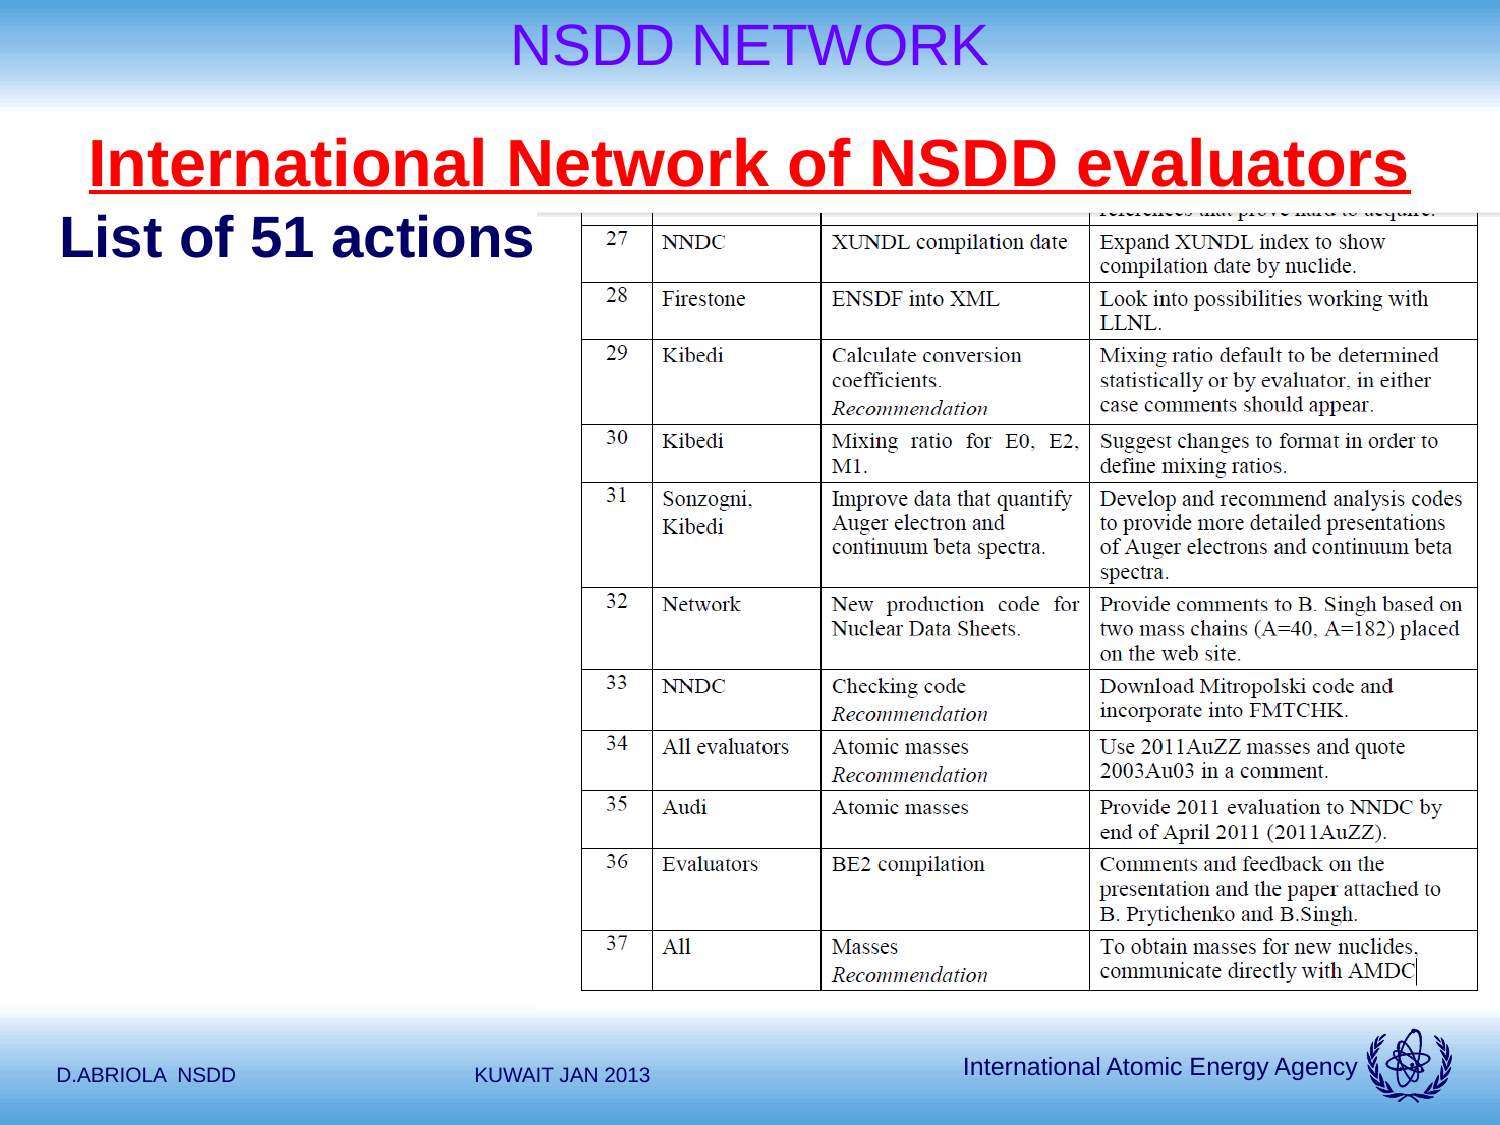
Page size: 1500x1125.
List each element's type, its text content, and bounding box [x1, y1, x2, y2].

picture [537, 212, 1500, 1010]
list List of 51 actions [44, 191, 1456, 905]
text_box NSDD NETWORK [0, 0, 1500, 85]
footer D.ABRIOLA NSDD [41, 1036, 429, 1112]
title International Network of NSDD evaluators [44, 95, 1456, 191]
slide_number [454, 1036, 671, 1112]
